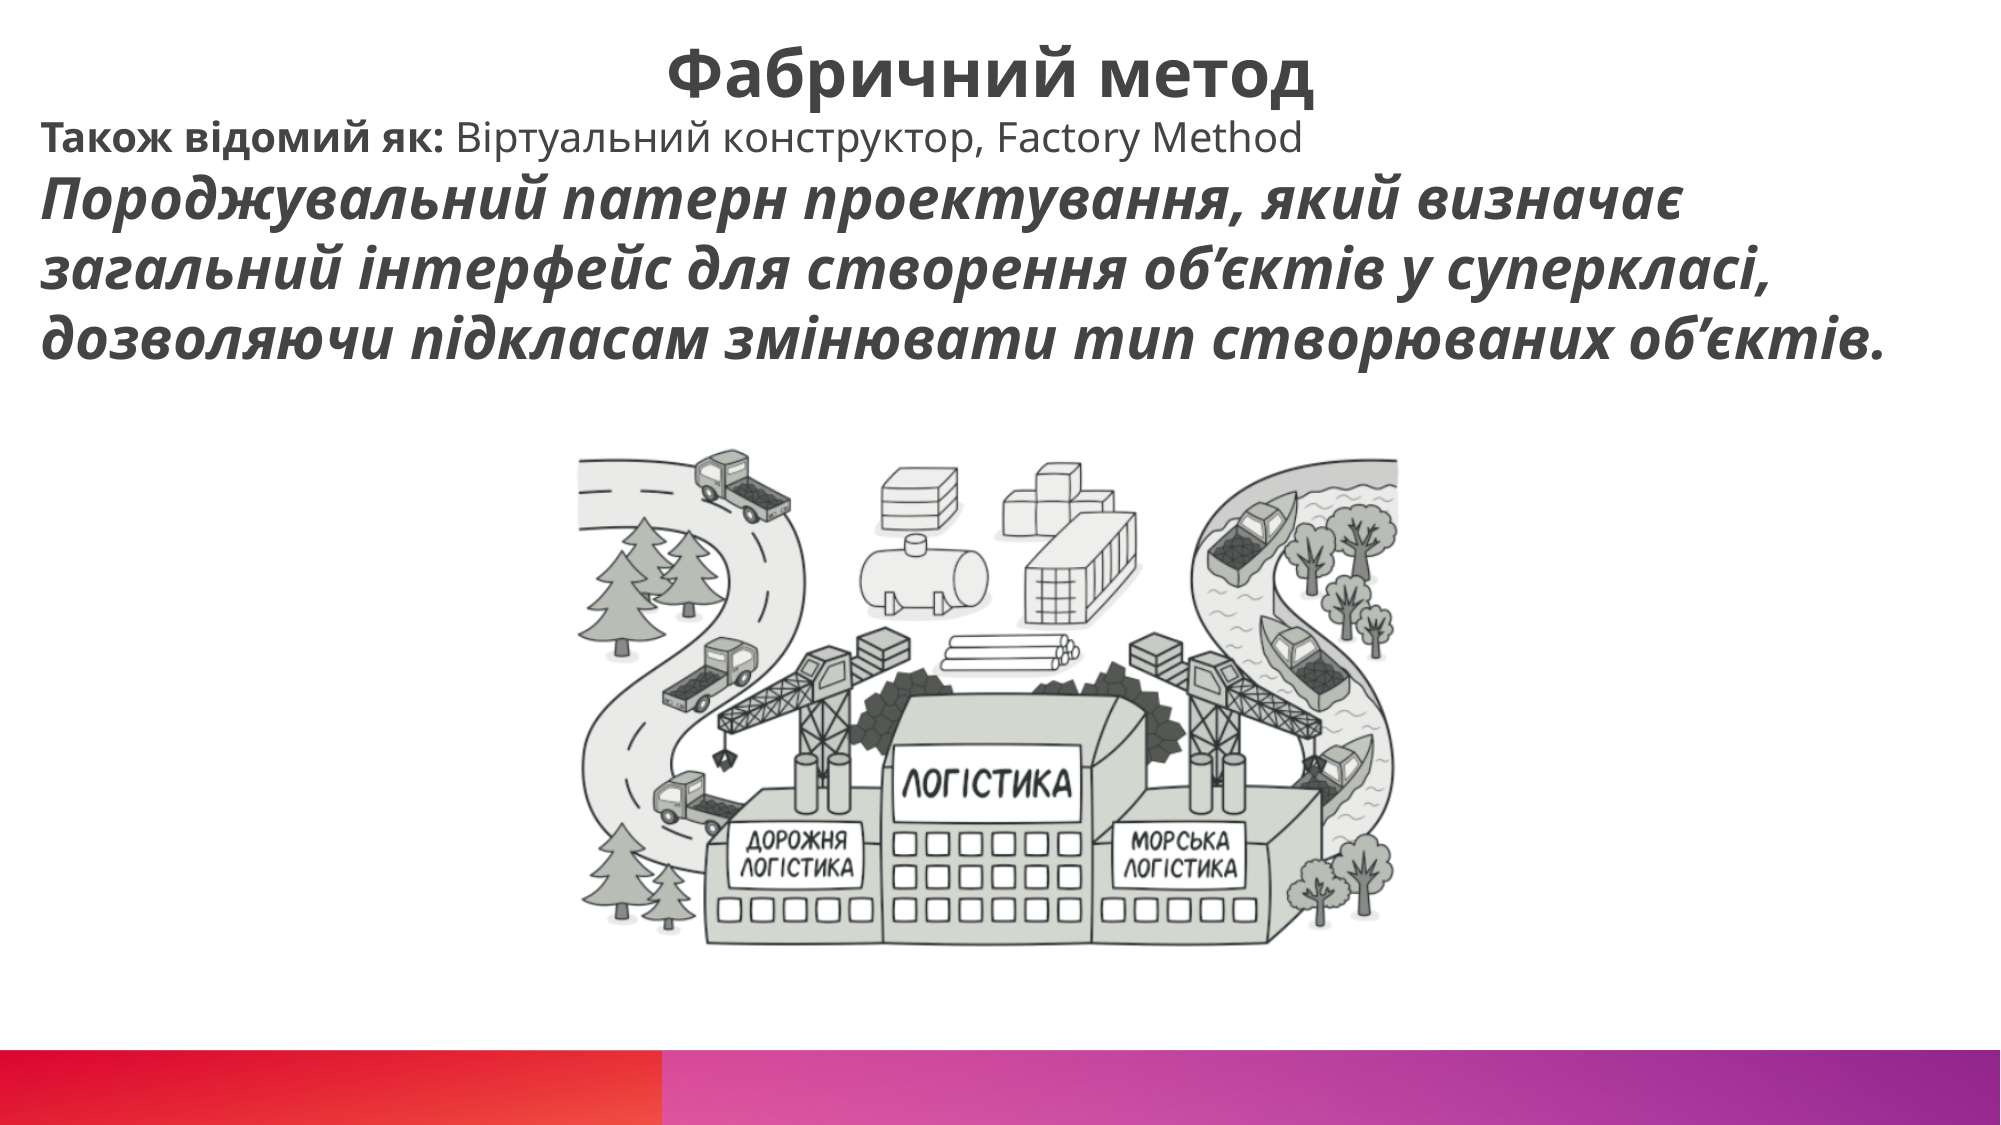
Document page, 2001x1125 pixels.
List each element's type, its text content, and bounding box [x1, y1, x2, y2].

text_box Фабричний метод Також відомий як: Віртуальний конструктор, Factory Method Породжувальний патерн проектування, який визначає загальний інтерфейс для створення об’єктів у суперкласі, дозволяючи підкласам змінювати тип створюваних об’єктів. [25, 23, 1957, 379]
picture [517, 405, 1464, 973]
